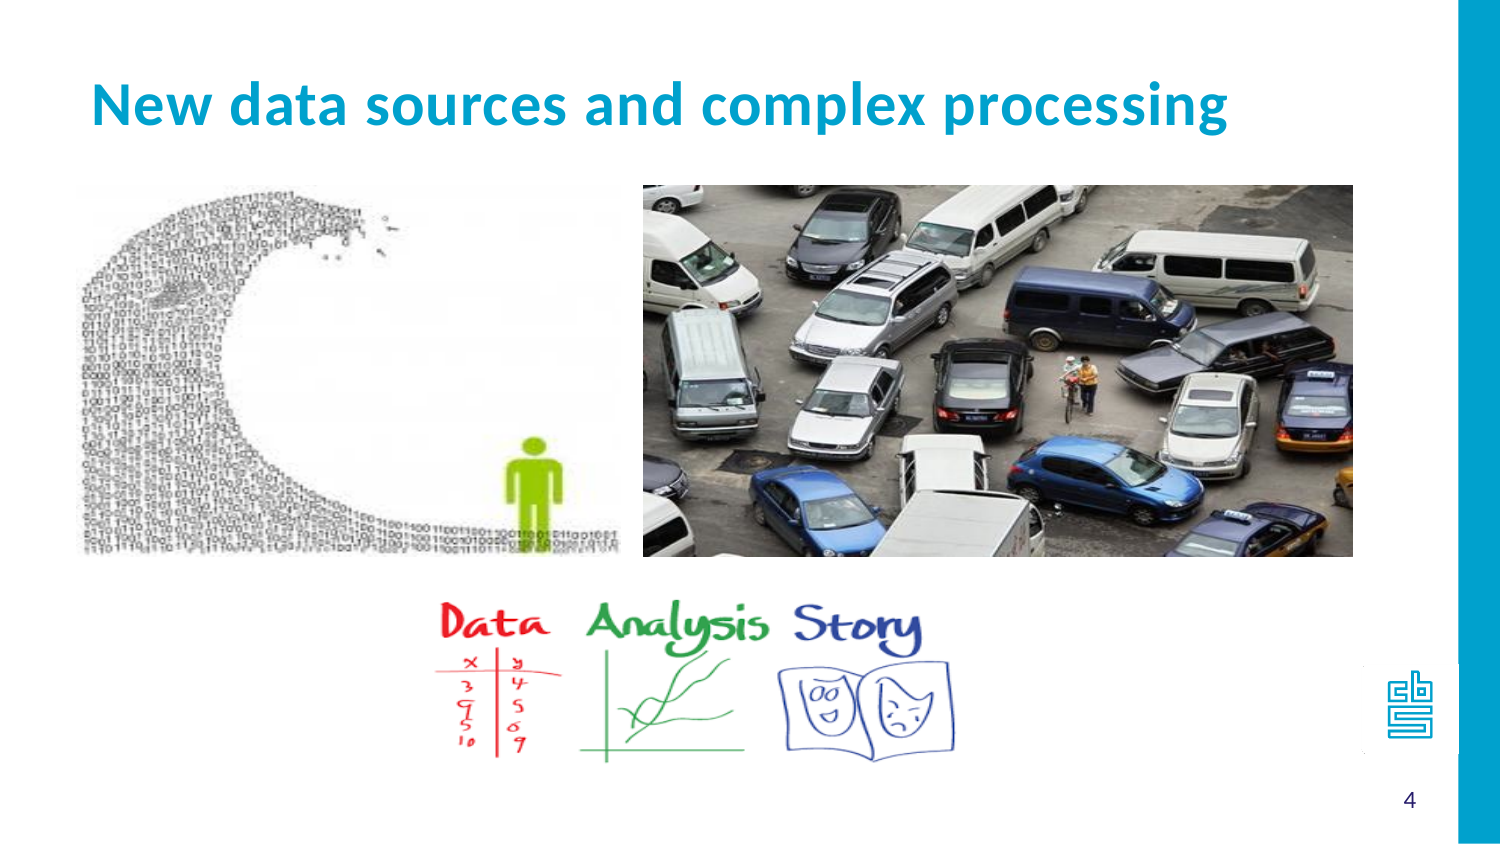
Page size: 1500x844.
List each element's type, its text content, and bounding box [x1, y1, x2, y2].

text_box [76, 185, 1353, 766]
list New data sources and complex processing [76, 55, 1329, 139]
picture [1361, 664, 1458, 754]
slide_number 4 [1361, 772, 1459, 826]
